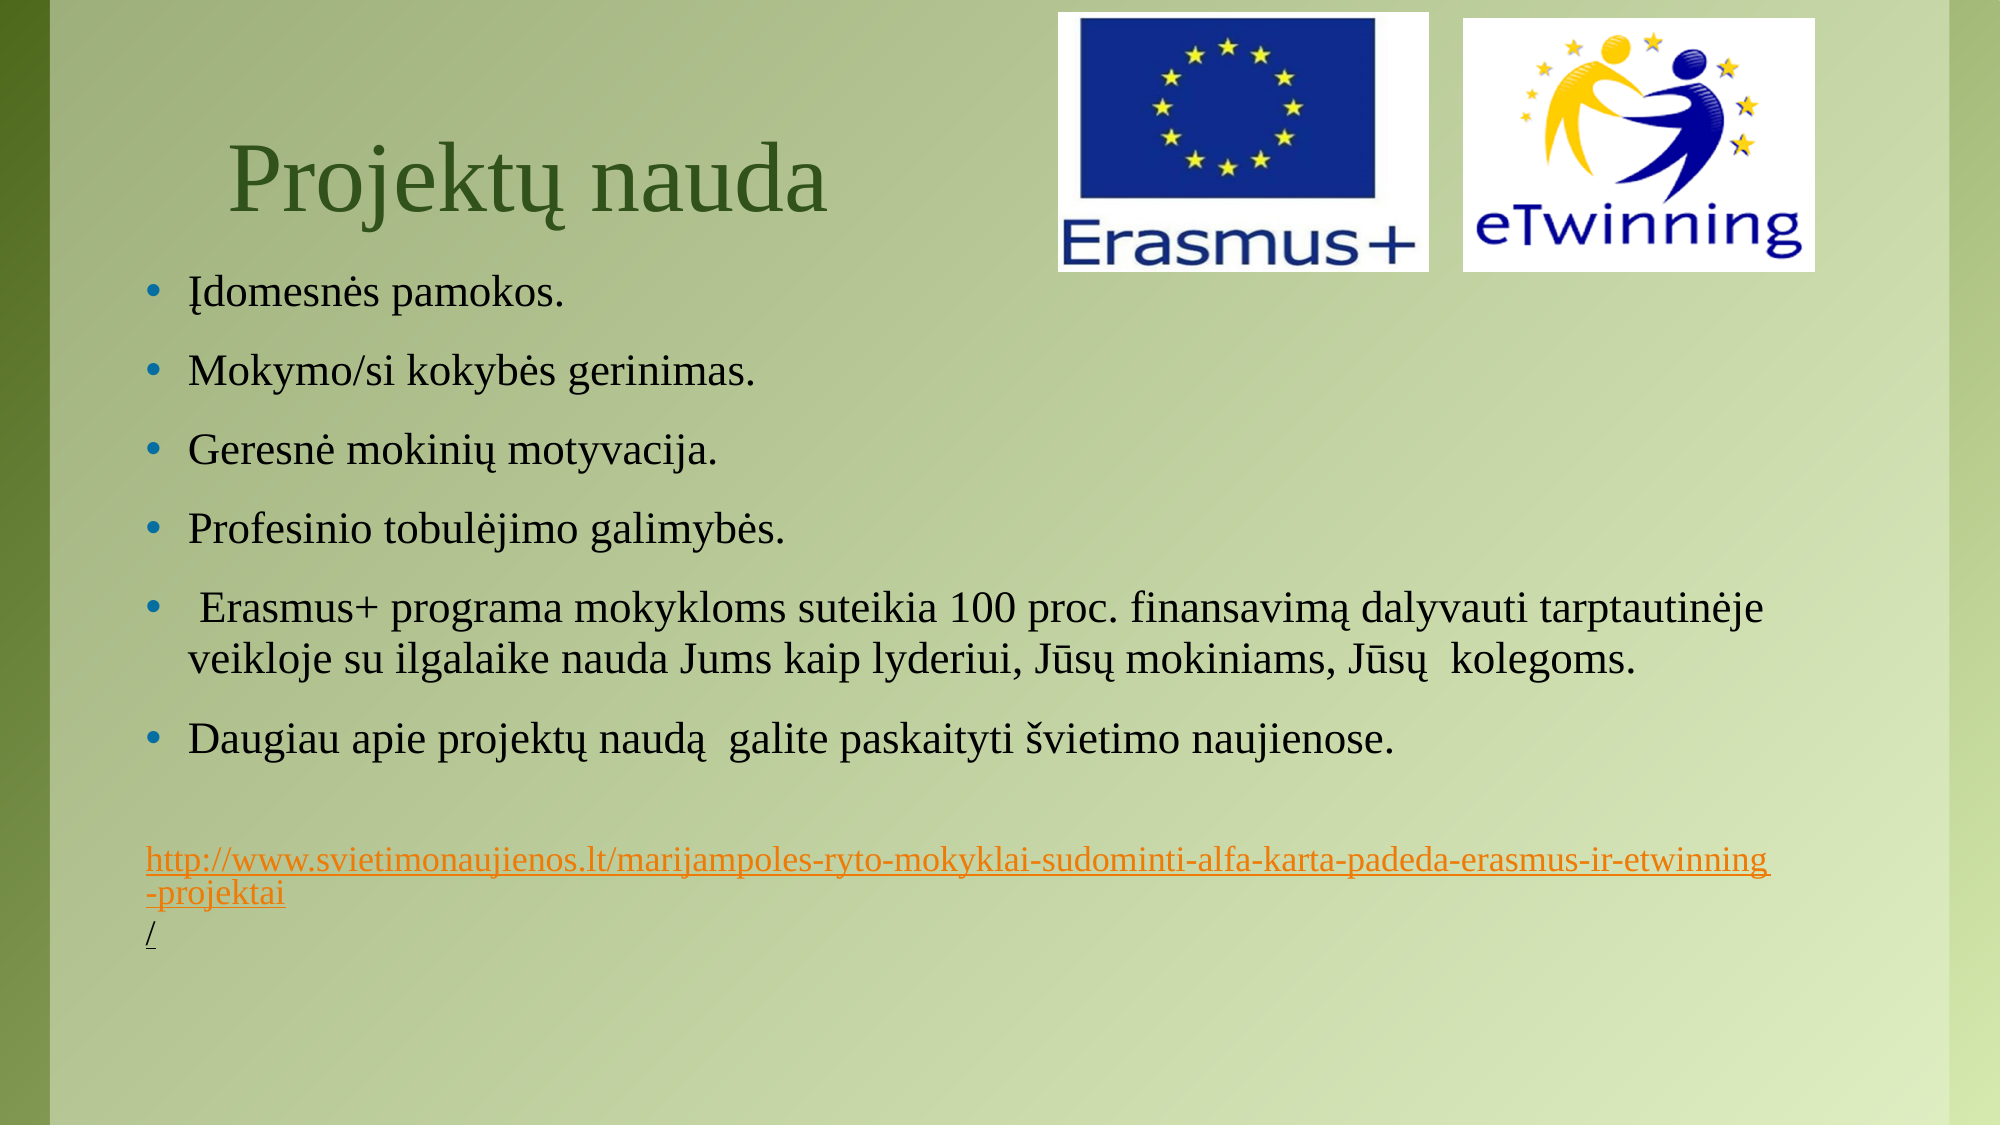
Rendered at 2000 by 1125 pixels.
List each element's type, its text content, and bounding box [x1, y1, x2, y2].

title Projektų nauda [183, 12, 1058, 242]
picture [1058, 12, 1429, 272]
list Įdomesnės pamokos. Mokymo/si kokybės gerinimas. Geresnė mokinių motyvacija. Profesinio tobulėjimo galimybės. Erasmus+ programa mokykloms suteikia 100 proc. finansavimą dalyvauti tarptautinėje veikloje su ilgalaike nauda Jums kaip lyderiui, Jūsų mokiniams, Jūsų kolegoms. Daugiau apie projektų naudą galite paskaityti švietimo naujienose. http://www.svietimonaujienos.lt/marijampoles-ryto-mokyklai-sudominti-alfa-karta-padeda-erasmus-ir-etwinning-projektai/ [125, 255, 1792, 989]
picture [1463, 18, 1815, 272]
title Projektų nauda [1429, 12, 1850, 242]
